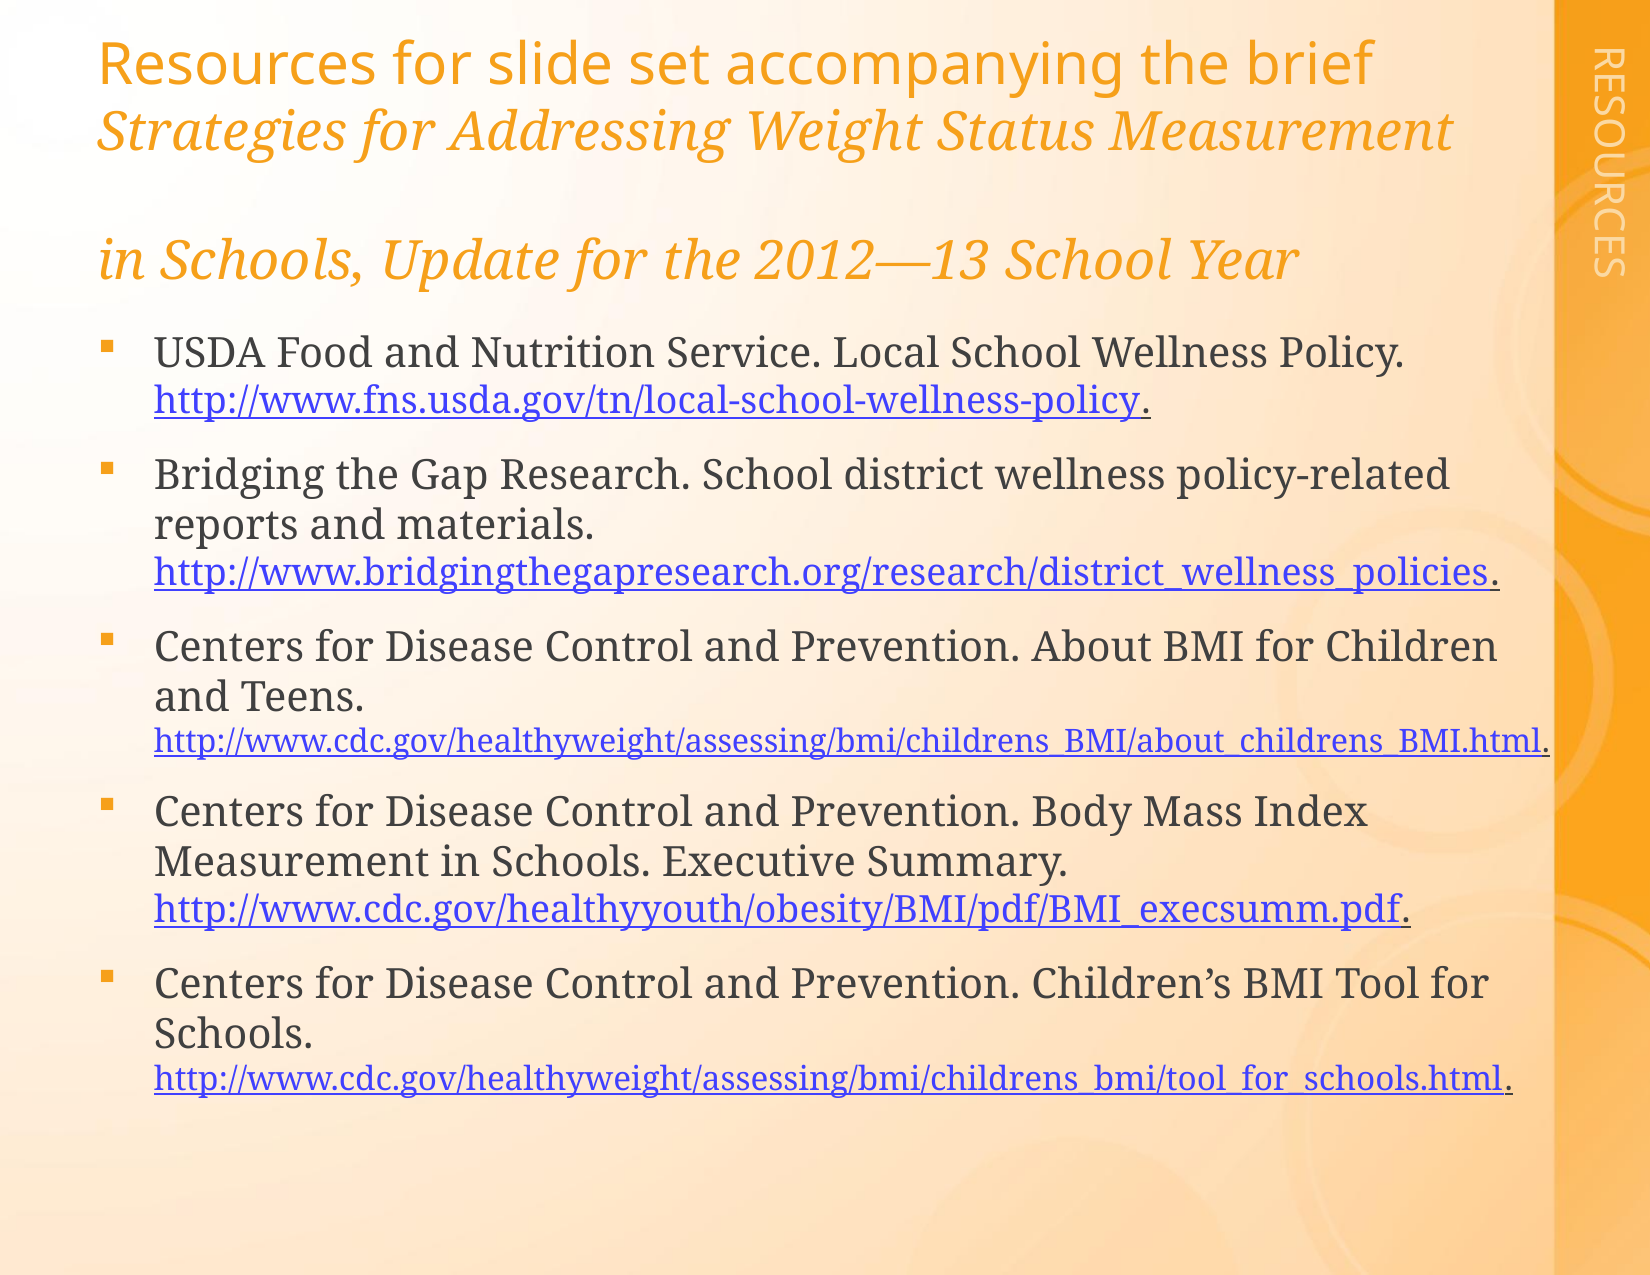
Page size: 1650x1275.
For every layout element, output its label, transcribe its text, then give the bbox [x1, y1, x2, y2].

list USDA Food and Nutrition Service. Local School Wellness Policy. http://www.fns.usda.gov/tn/local-school-wellness-policy. Bridging the Gap Research. School district wellness policy-related reports and materials. http://www.bridgingthegapresearch.org/research/district_wellness_policies. Centers for Disease Control and Prevention. About BMI for Children and Teens. http://www.cdc.gov/healthyweight/assessing/bmi/childrens_BMI/about_childrens_BMI.html. Centers for Disease Control and Prevention. Body Mass Index Measurement in Schools. Executive Summary. http://www.cdc.gov/healthyyouth/obesity/BMI/pdf/BMI_execsumm.pdf. Centers for Disease Control and Prevention. Children’s BMI Tool for Schools. http://www.cdc.gov/healthyweight/assessing/bmi/childrens_bmi/tool_for_schools.html. [82, 318, 1566, 1272]
picture [0, 0, 1650, 1275]
title Resources for slide set accompanying the brief Strategies for Addressing Weight Status Measurement in Schools, Update for the 2012—13 School Year [82, 52, 1483, 265]
